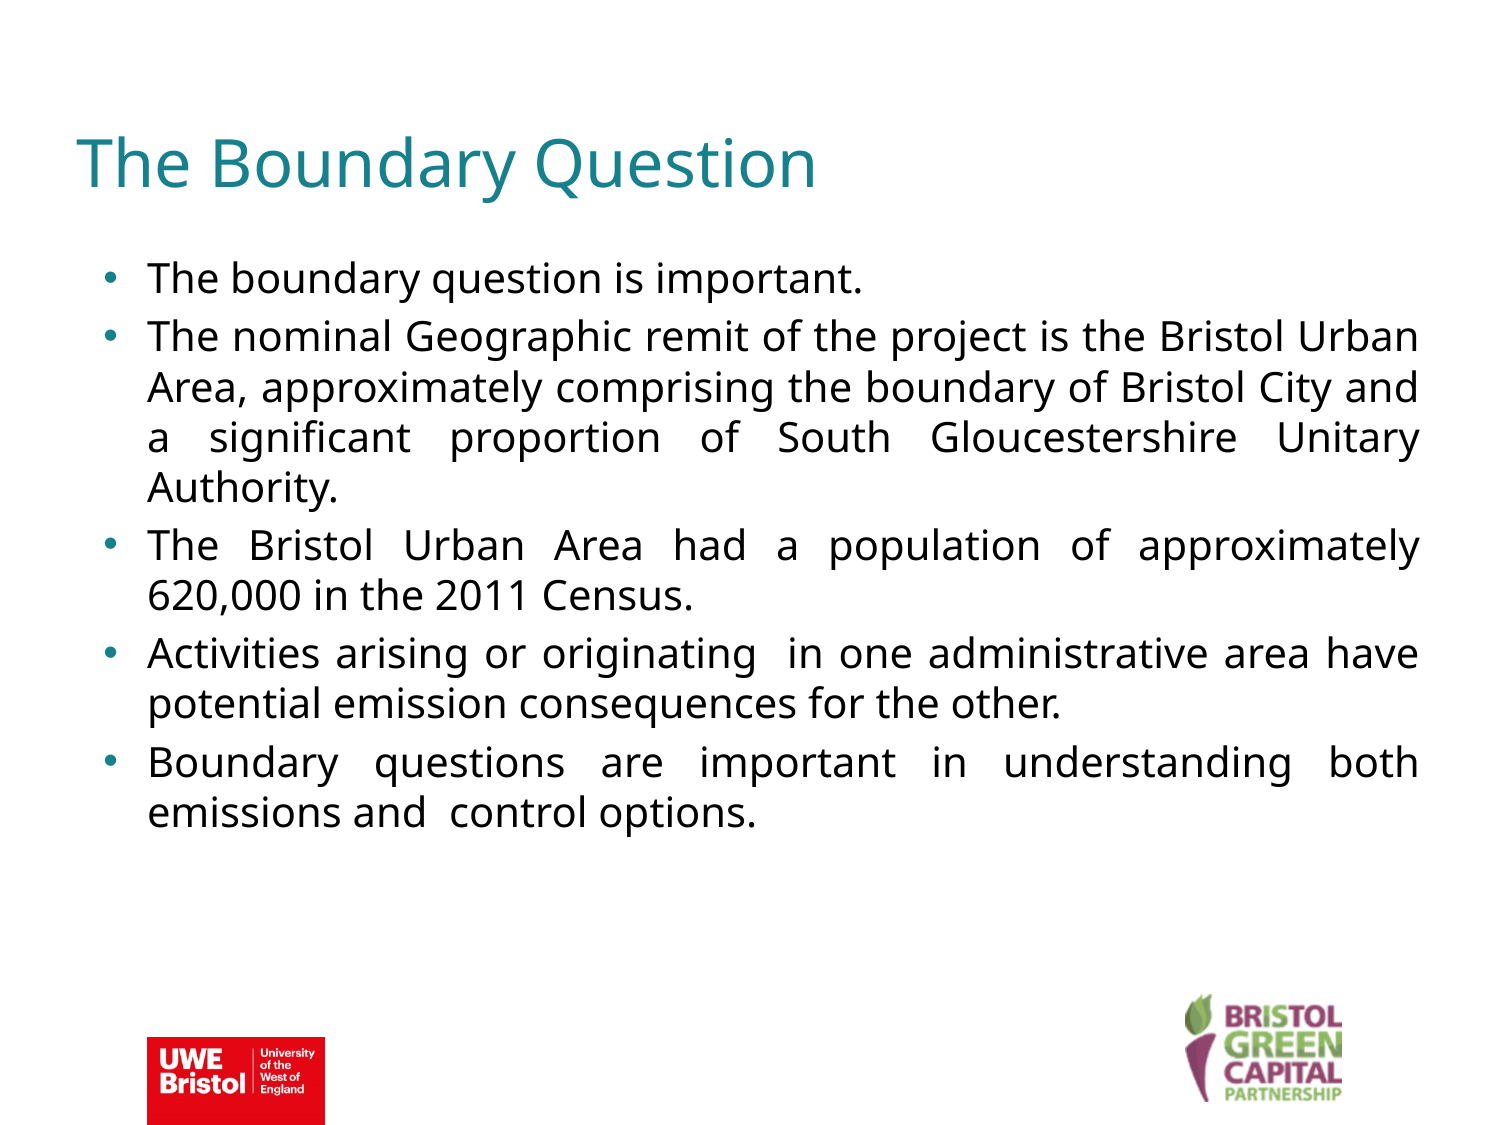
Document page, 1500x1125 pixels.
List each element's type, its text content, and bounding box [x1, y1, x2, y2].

picture [1185, 994, 1342, 1102]
list The Boundary Question [76, 113, 1483, 220]
picture [147, 1037, 325, 1125]
list The boundary question is important. The nominal Geographic remit of the project is the Bristol Urban Area, approximately comprising the boundary of Bristol City and a significant proportion of South Gloucestershire Unitary Authority. The Bristol Urban Area had a population of approximately 620,000 in the 2011 Census. Activities arising or originating in one administrative area have potential emission consequences for the other. Boundary questions are important in understanding both emissions and control options. [88, 196, 1436, 929]
